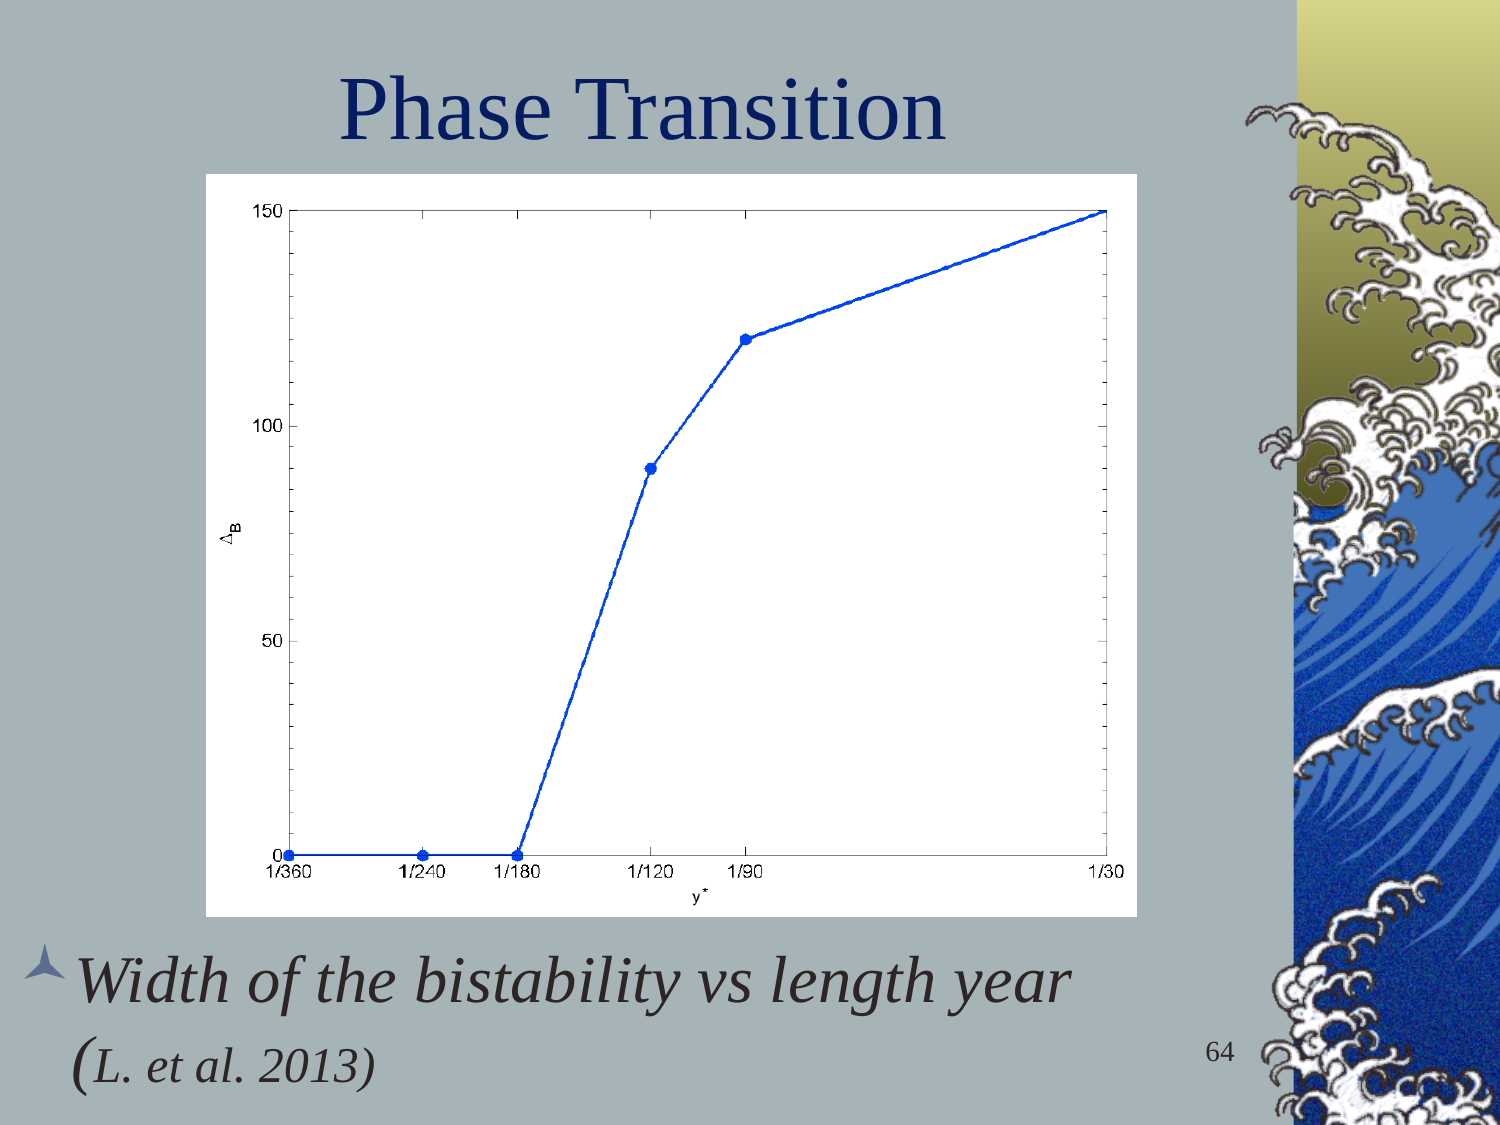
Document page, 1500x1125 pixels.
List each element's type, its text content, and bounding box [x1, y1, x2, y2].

list Width of the bistability vs length year (L. et al. 2013) [0, 928, 1117, 1125]
slide_number 64 [1117, 1025, 1250, 1100]
title Phase Transition [37, 8, 1250, 197]
picture [1217, 76, 1500, 1125]
picture [206, 174, 1138, 918]
